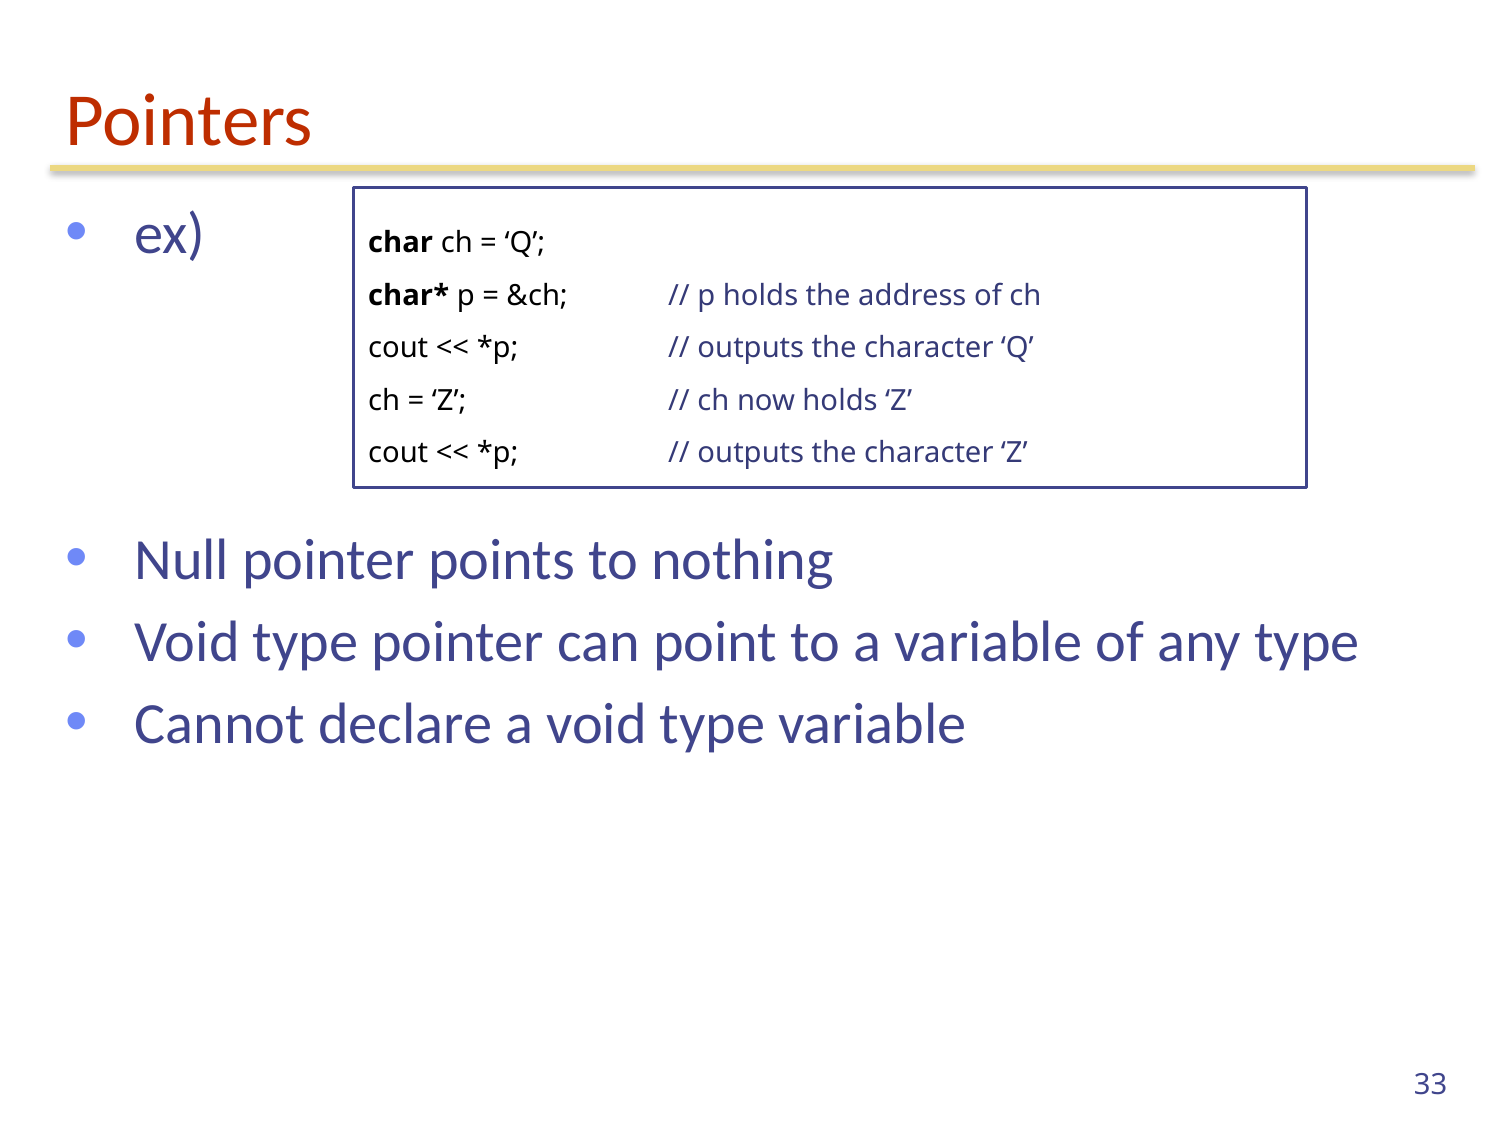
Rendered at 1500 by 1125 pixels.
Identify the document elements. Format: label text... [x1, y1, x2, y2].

text_box char ch = ‘Q’; char* p = &ch; // p holds the address of ch cout << *p; // outputs the character ‘Q’ ch = ‘Z’; // ch now holds ‘Z’ cout << *p; // outputs the character ‘Z’ [353, 187, 1307, 488]
title Pointers [49, 49, 1476, 168]
list ex) Null pointer points to nothing Void type pointer can point to a variable of any type Cannot declare a void type variable [49, 187, 1476, 1038]
slide_number 33 [1149, 1037, 1463, 1113]
